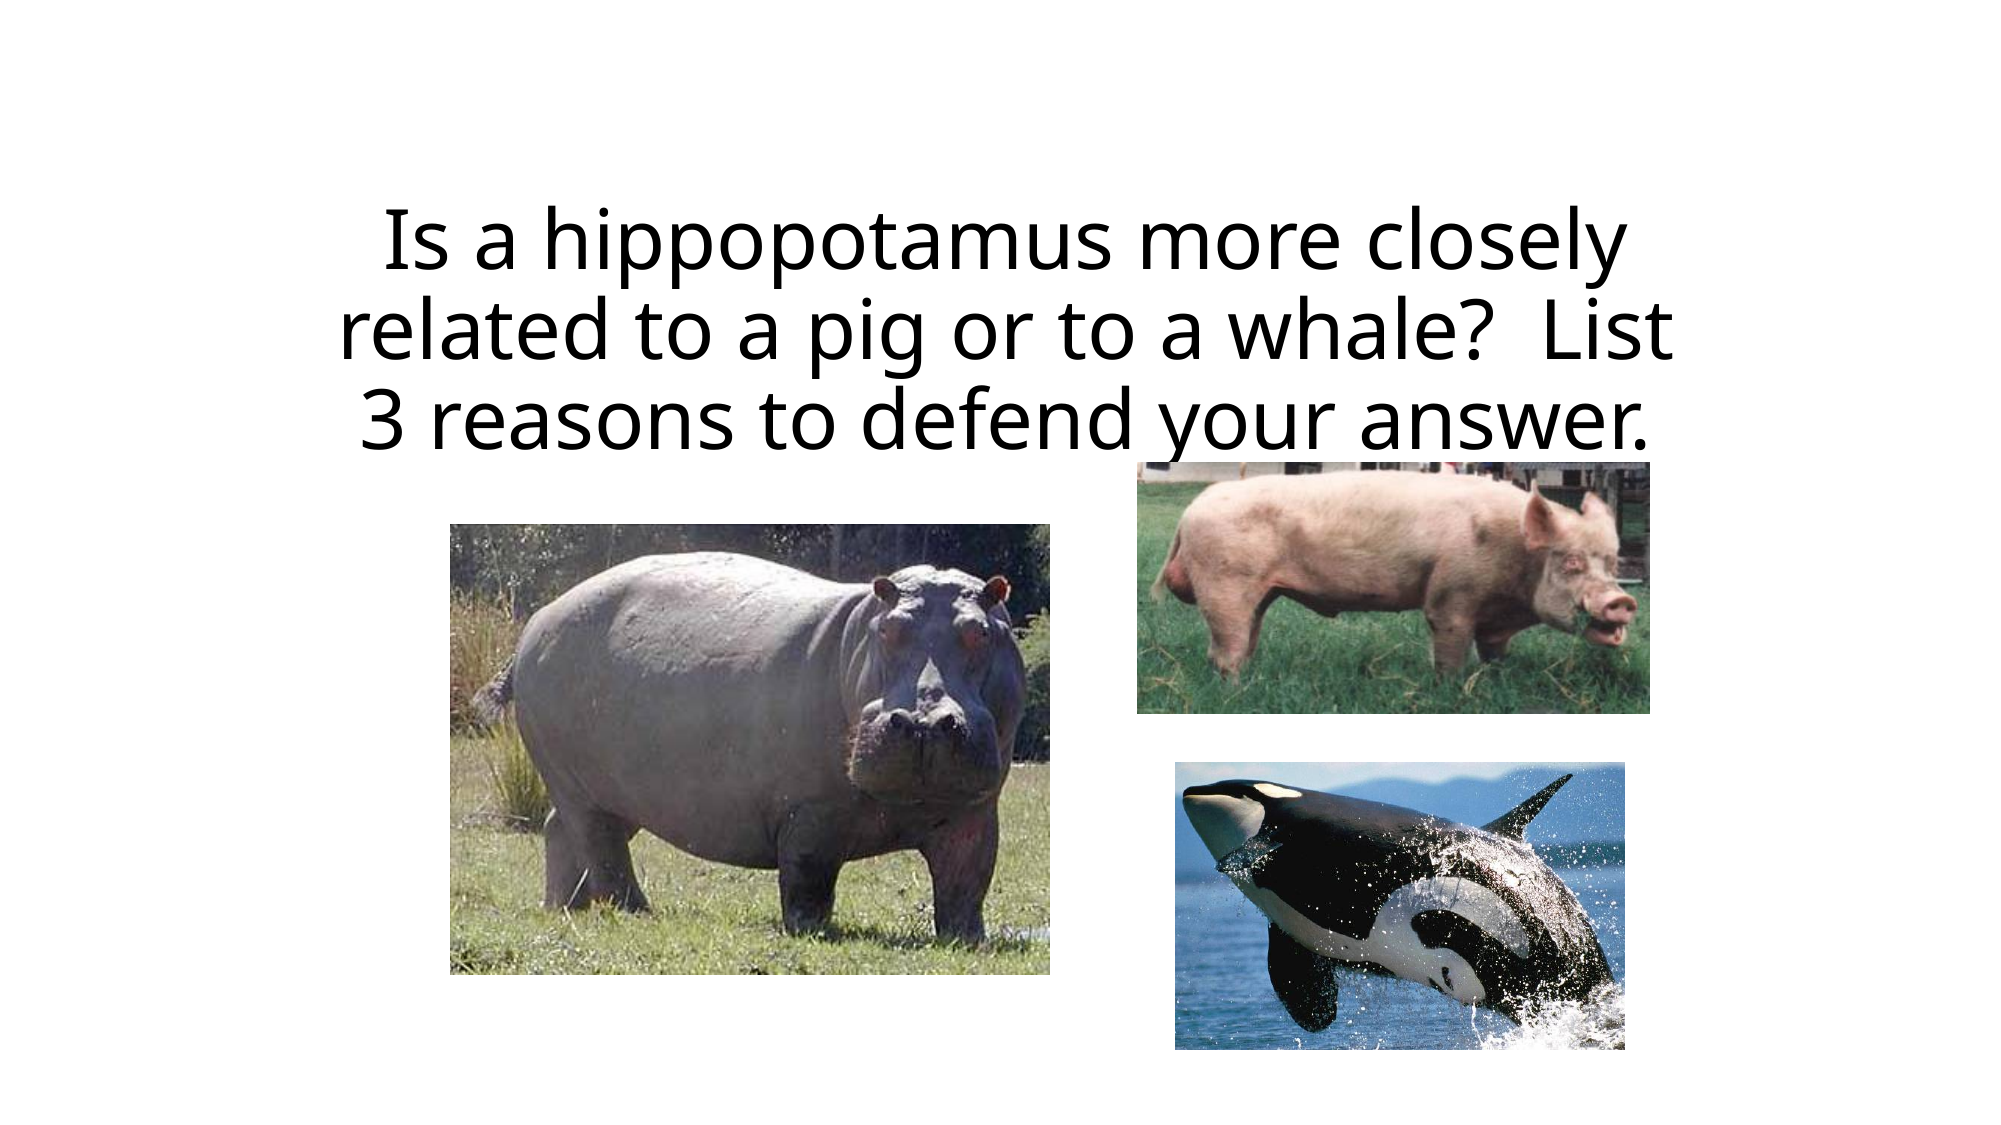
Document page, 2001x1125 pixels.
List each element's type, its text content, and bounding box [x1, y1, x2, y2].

picture [1137, 462, 1650, 715]
picture [449, 524, 1050, 975]
picture [1174, 762, 1625, 1050]
title Is a hippopotamus more closely related to a pig or to a whale? List 3 reasons to defend your answer. [300, 24, 1713, 475]
